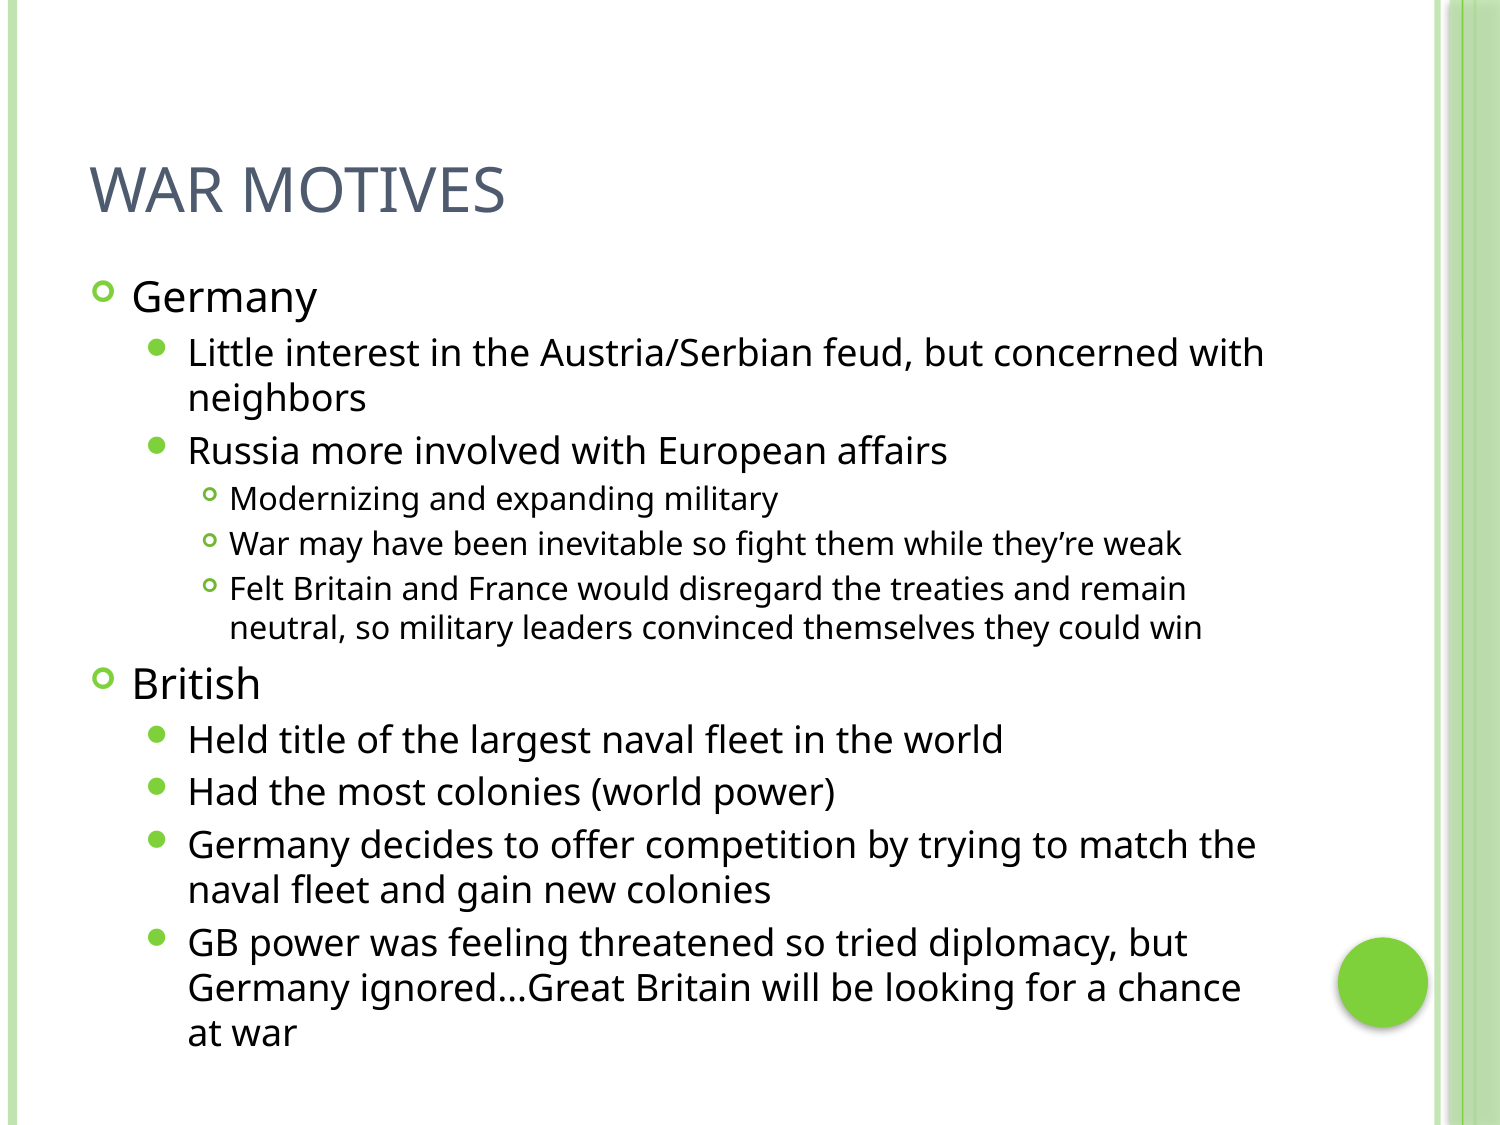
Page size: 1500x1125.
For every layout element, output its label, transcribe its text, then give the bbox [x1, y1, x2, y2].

title War motives [75, 45, 1300, 233]
list Germany Little interest in the Austria/Serbian feud, but concerned with neighbors Russia more involved with European affairs Modernizing and expanding military War may have been inevitable so fight them while they’re weak Felt Britain and France would disregard the treaties and remain neutral, so military leaders convinced themselves they could win British Held title of the largest naval fleet in the world Had the most colonies (world power) Germany decides to offer competition by trying to match the naval fleet and gain new colonies GB power was feeling threatened so tried diplomacy, but Germany ignored…Great Britain will be looking for a chance at war [75, 262, 1300, 1062]
